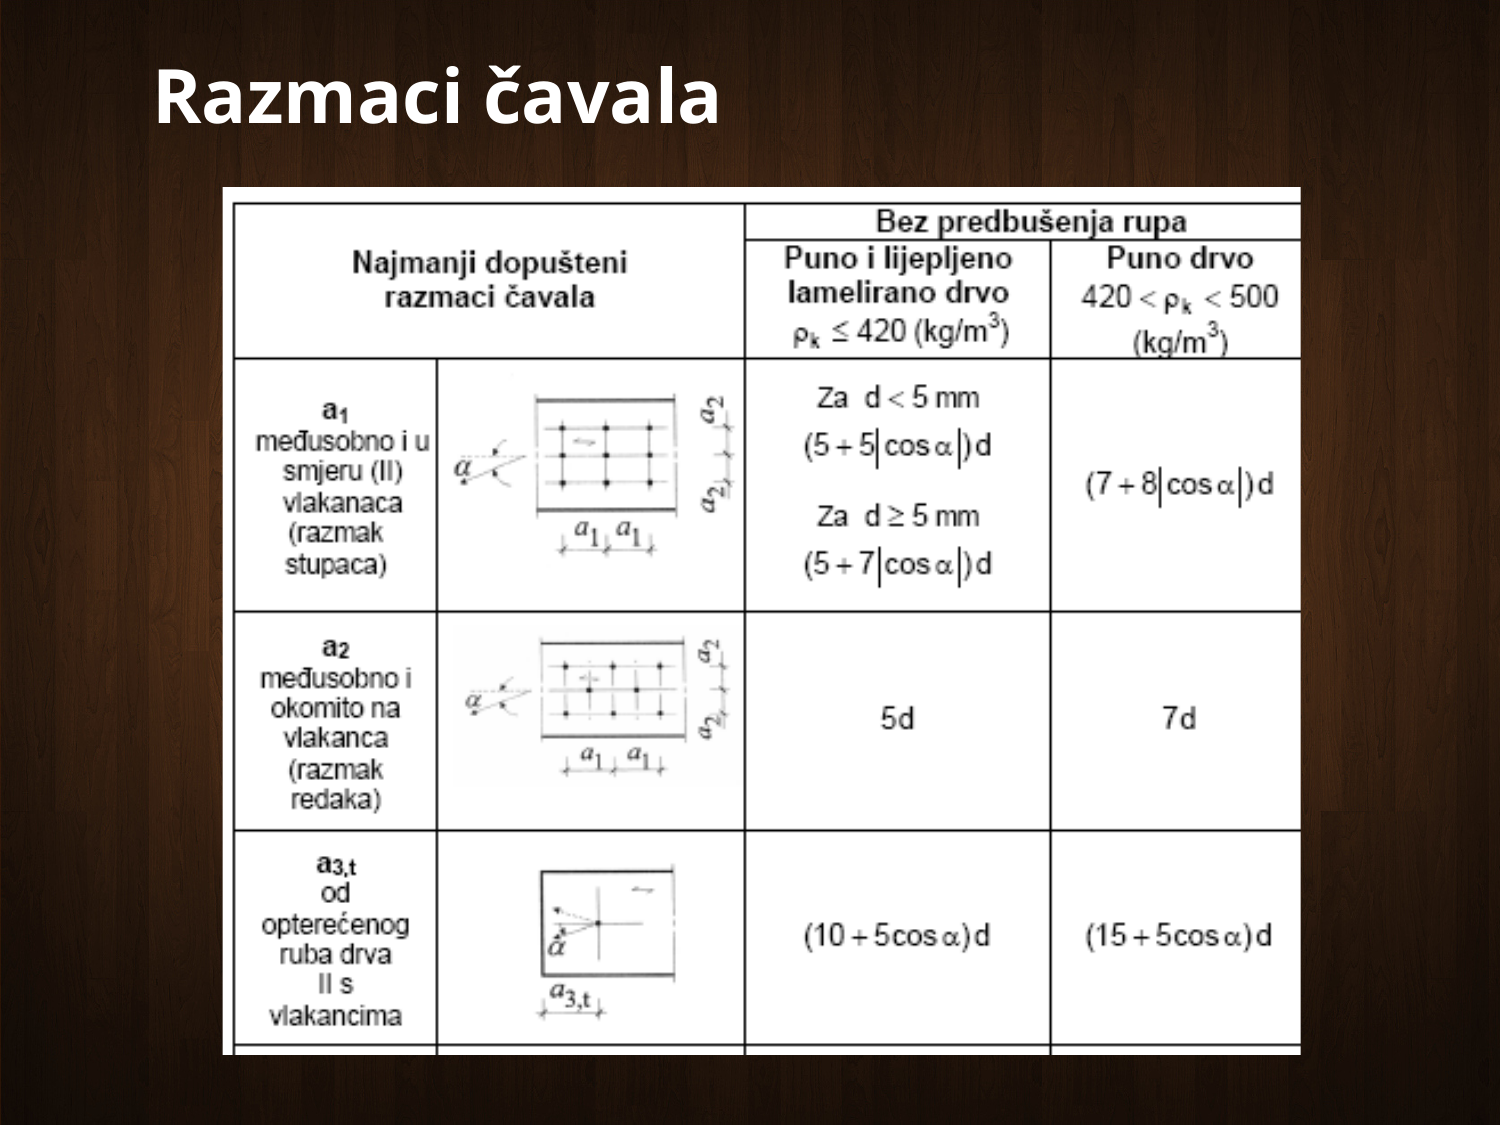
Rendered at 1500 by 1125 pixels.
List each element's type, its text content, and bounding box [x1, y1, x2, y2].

title Razmaci čavala [137, 37, 1426, 151]
picture [0, 0, 1500, 1125]
